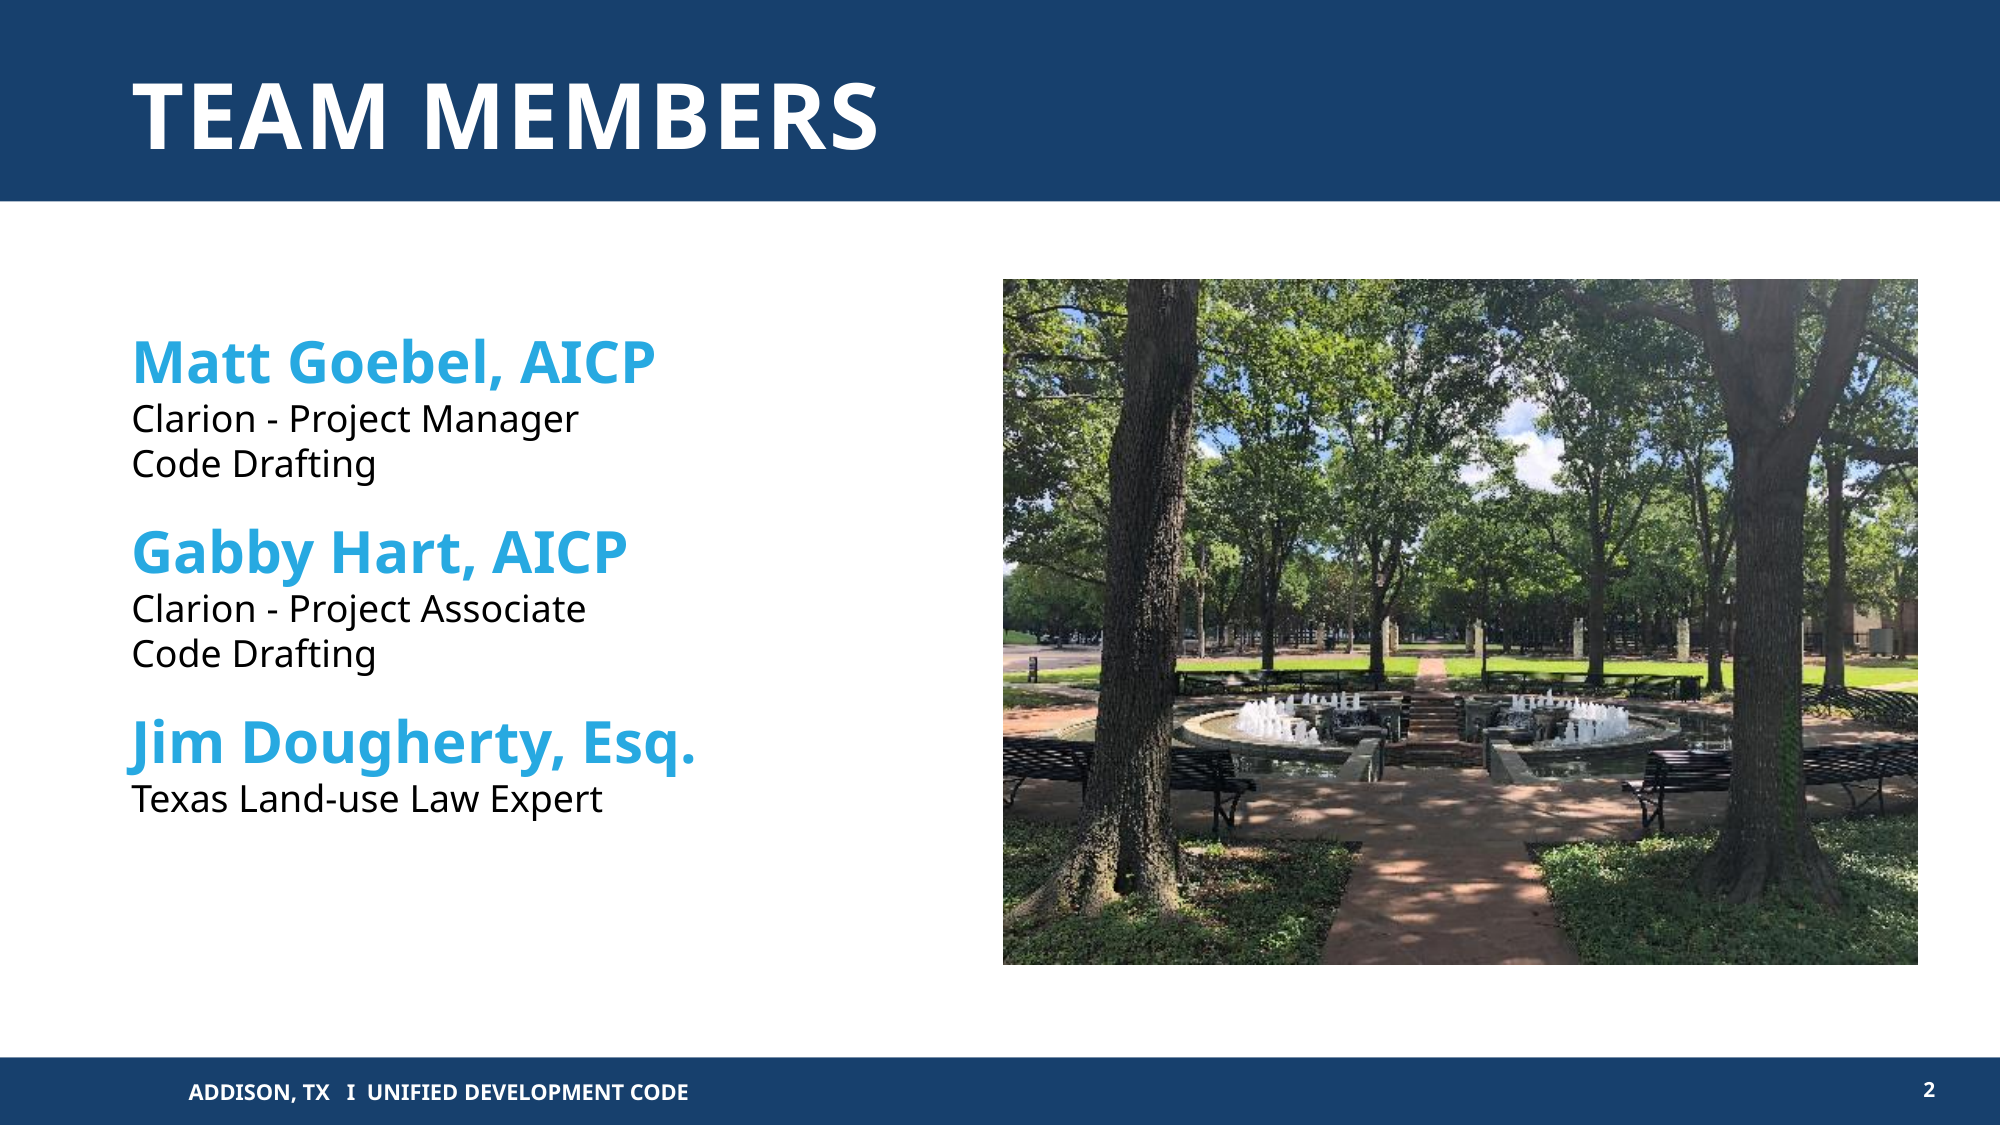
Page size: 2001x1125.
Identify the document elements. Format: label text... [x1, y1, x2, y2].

slide_number 2 [1599, 1061, 1950, 1122]
title Team Members [116, 0, 1891, 247]
picture [1003, 279, 1918, 966]
footer Addison, TX I Unified Development Code [173, 1068, 1106, 1114]
text_box Matt Goebel, AICP Clarion - Project Manager Code Drafting Gabby Hart, AICP Clarion - Project Associate Code Drafting Jim Dougherty, Esq. Texas Land-use Law Expert [116, 318, 961, 873]
